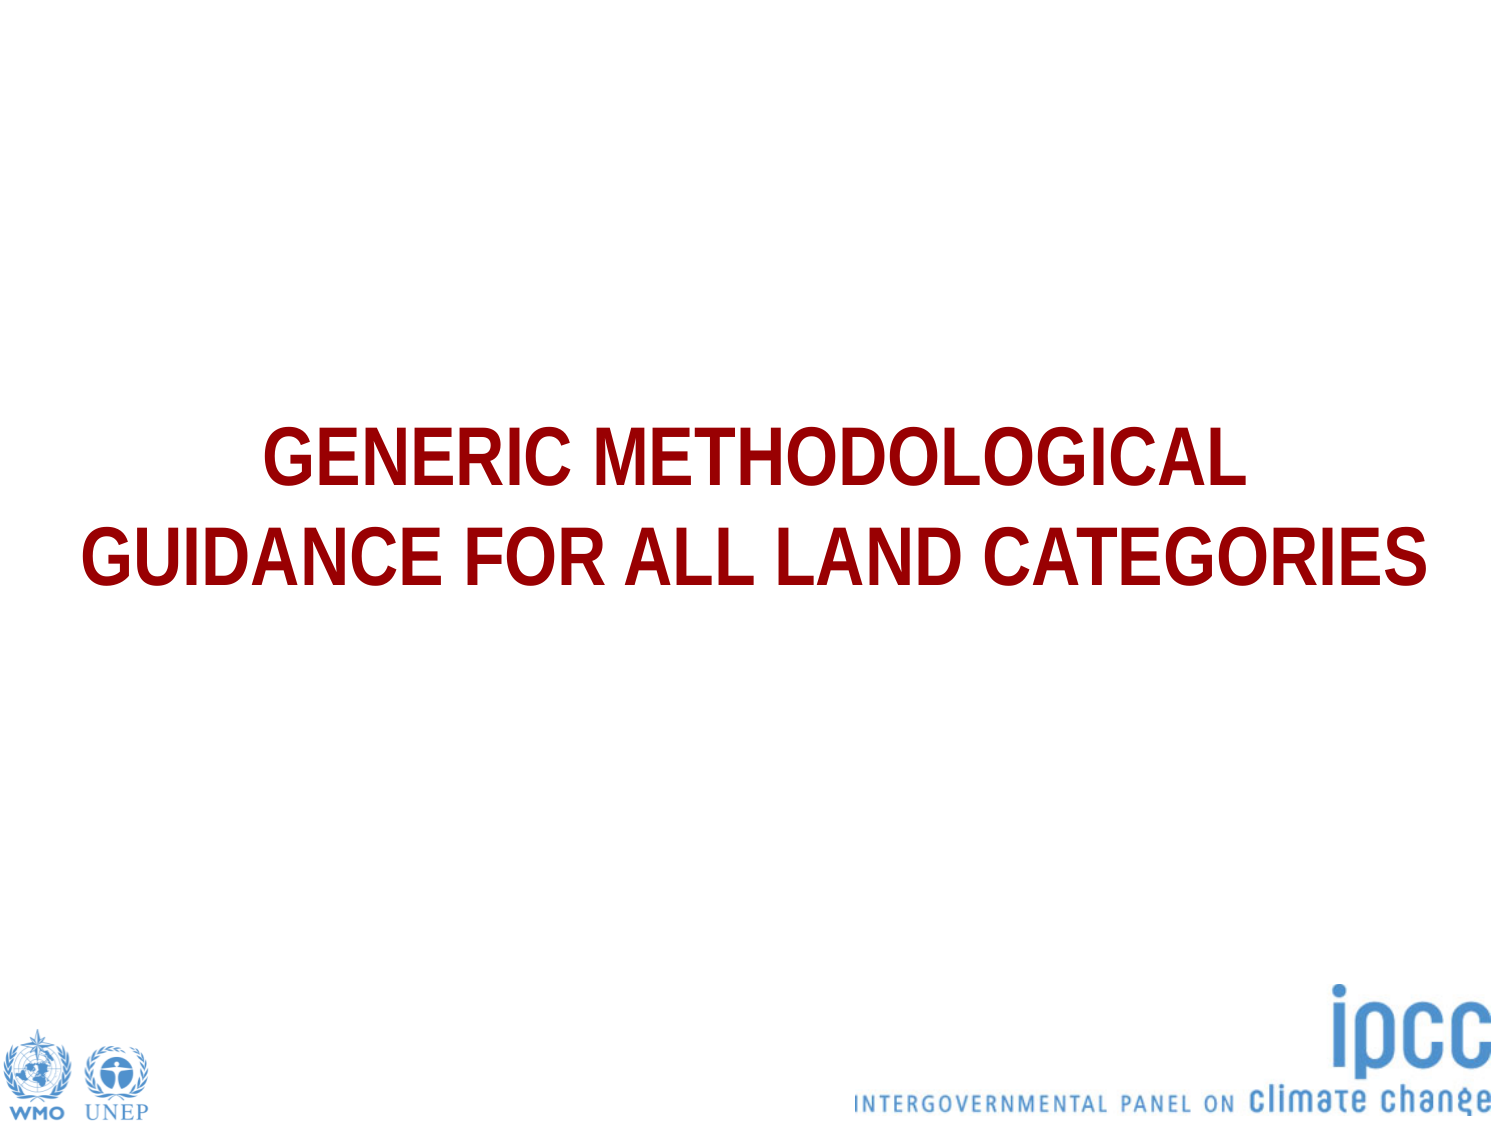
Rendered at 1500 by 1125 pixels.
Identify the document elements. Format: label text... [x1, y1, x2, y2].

picture [855, 984, 1491, 1116]
title Generic Methodological Guidance for All Land Categories [64, 394, 1447, 619]
picture [0, 1027, 153, 1125]
